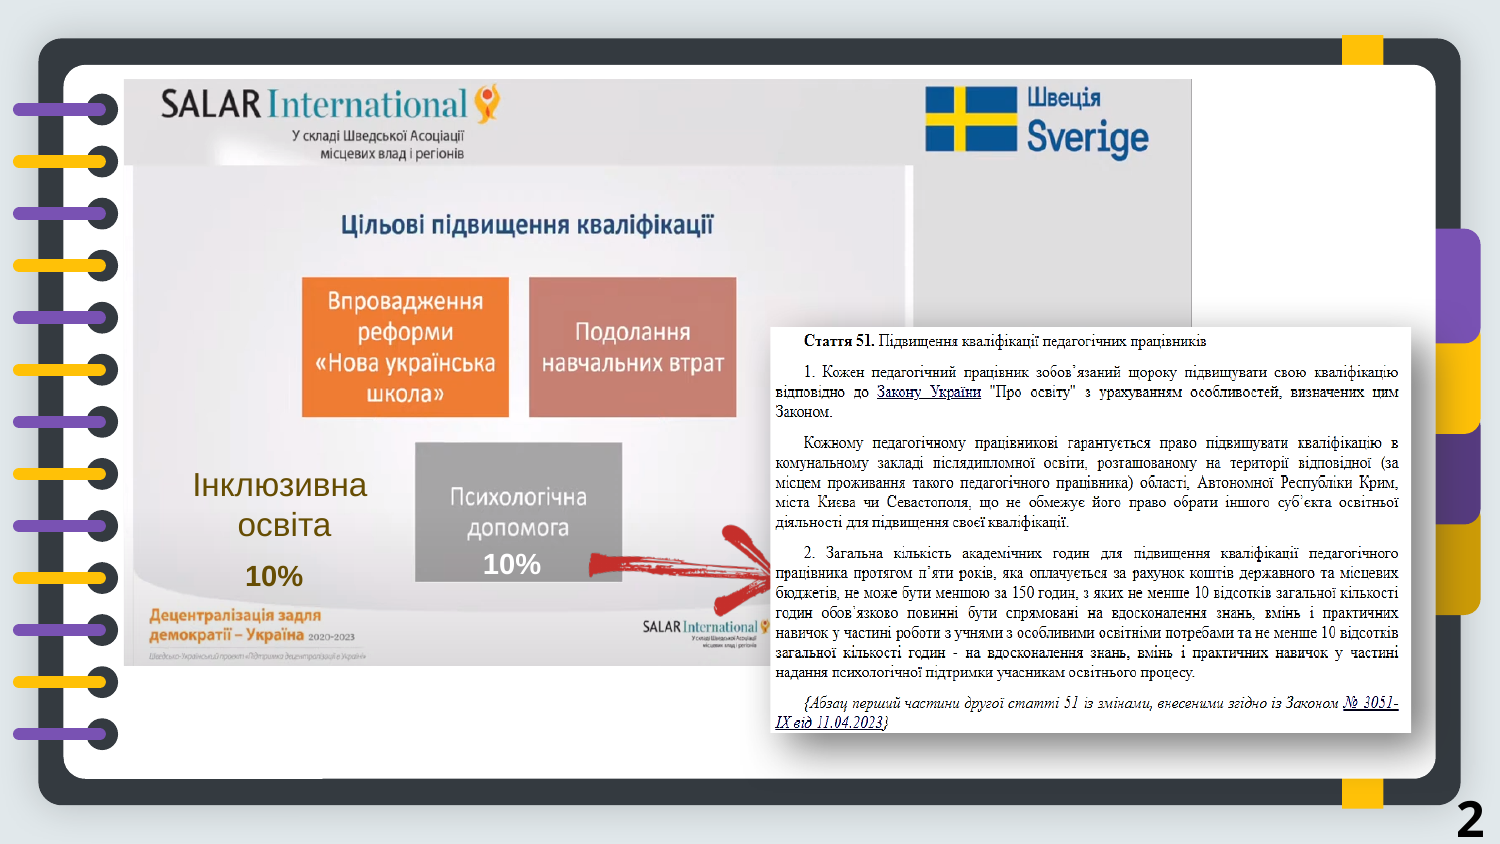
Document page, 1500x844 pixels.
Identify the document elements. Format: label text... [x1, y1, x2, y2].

text_box 22 [1424, 779, 1500, 844]
picture [123, 78, 1412, 734]
